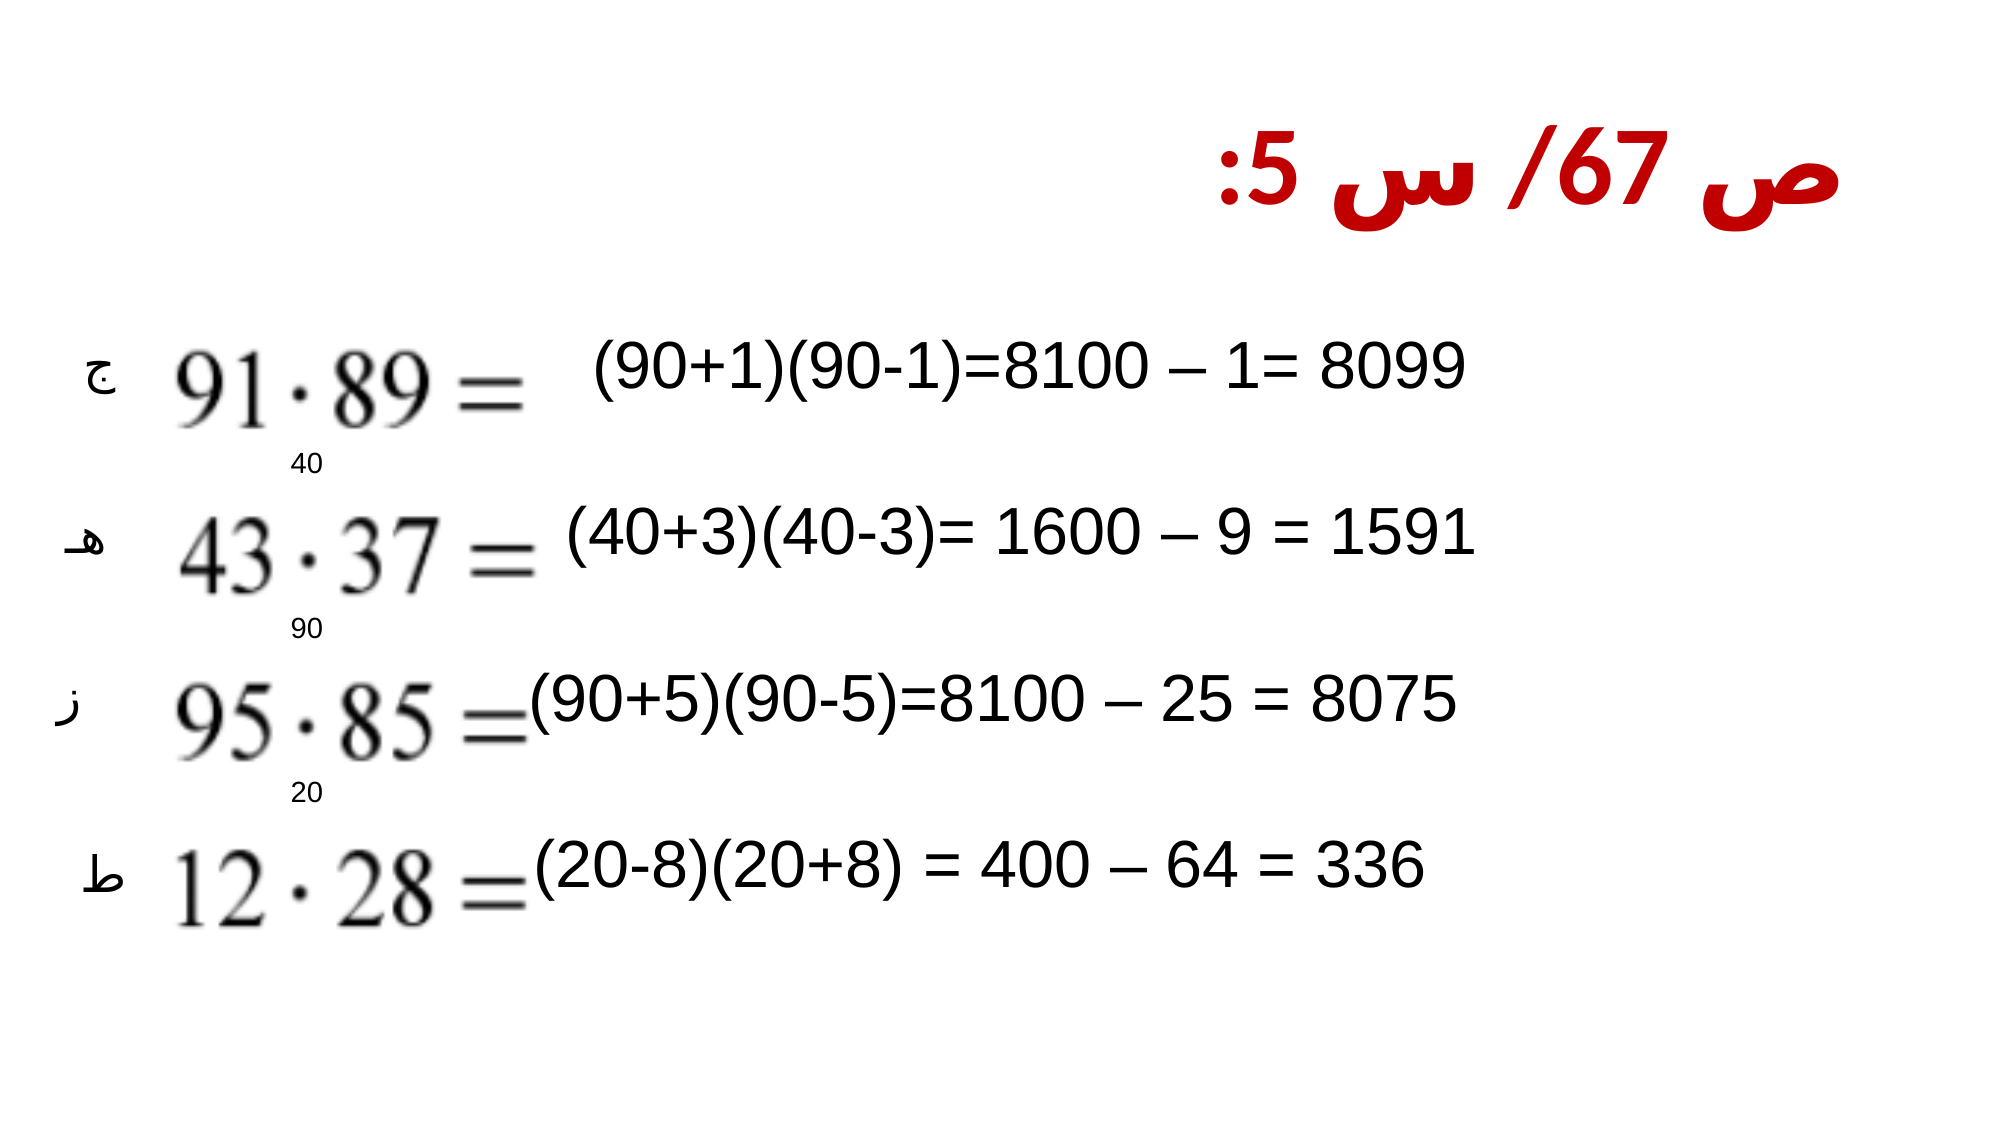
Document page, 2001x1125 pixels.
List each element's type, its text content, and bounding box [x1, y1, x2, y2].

text_box (20-8)(20+8) = 400 – 64 = 336 [615, 813, 1804, 909]
text_box (90+1)(90-1)=8100 – 1= 8099 [615, 314, 1863, 410]
title ص 67/ س 5: [1184, 67, 1863, 271]
text_box (90+5)(90-5)=8100 – 25 = 8075 [615, 647, 1799, 743]
text_box (40+3)(40-3)= 1600 – 9 = 1591 [615, 480, 1836, 576]
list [42, 282, 610, 1013]
